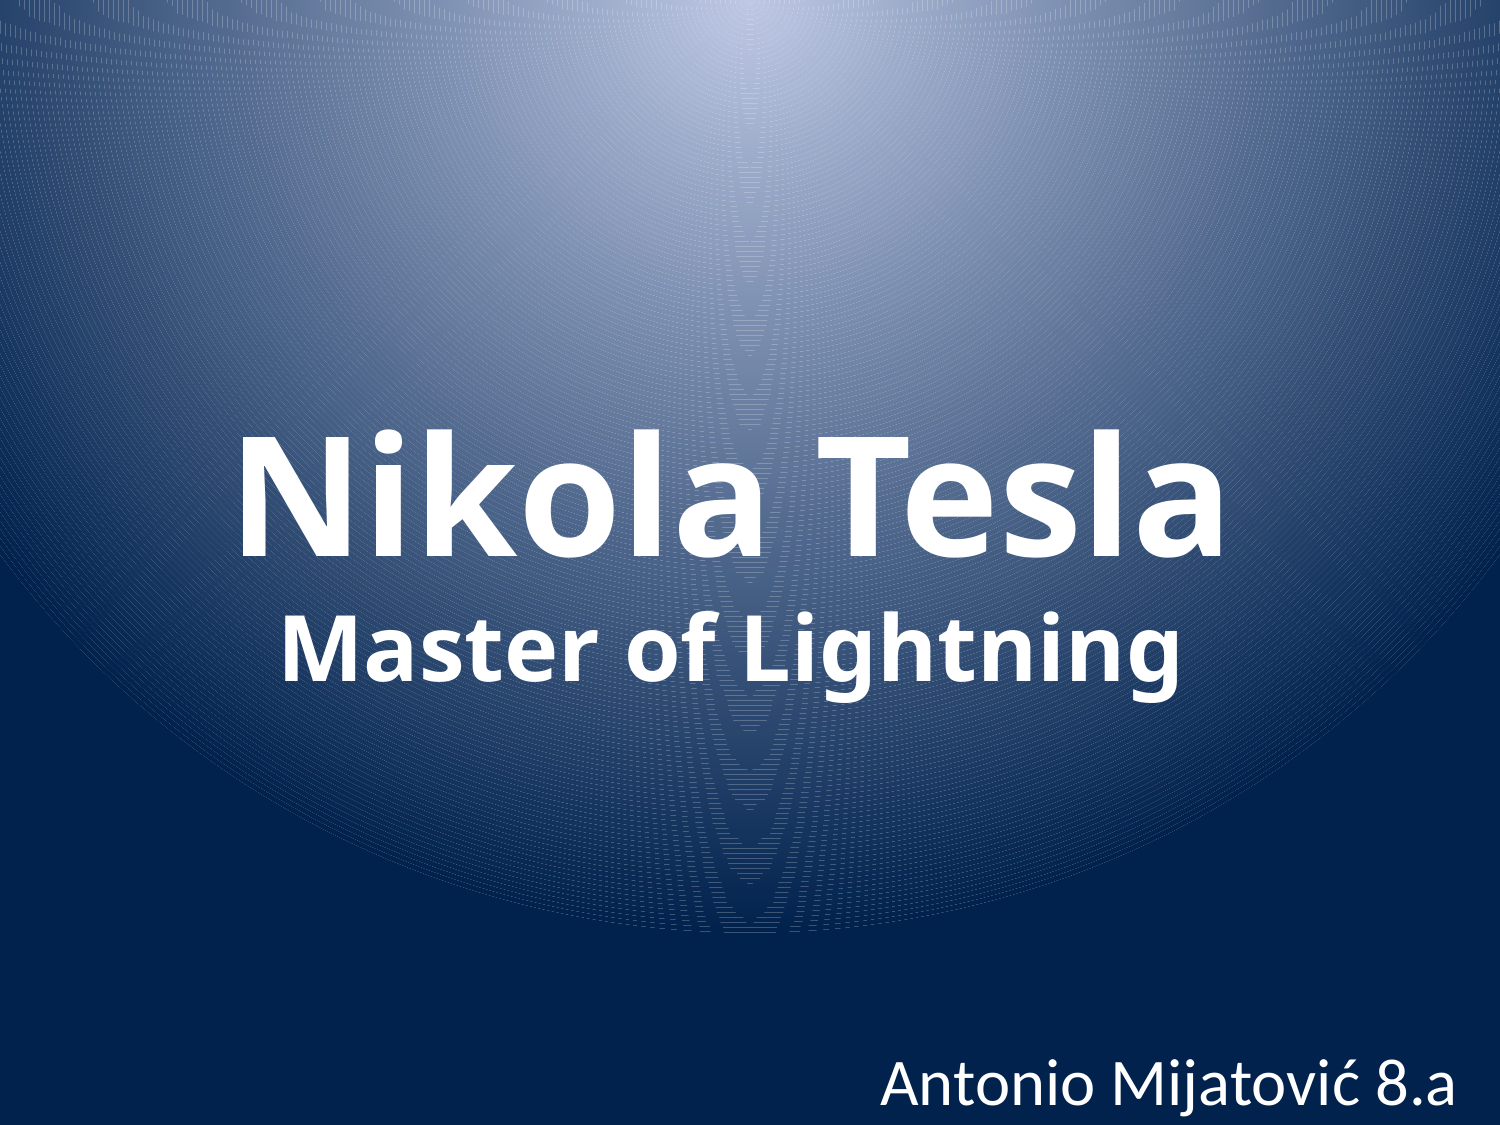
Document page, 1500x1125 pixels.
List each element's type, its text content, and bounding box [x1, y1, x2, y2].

subtitle Antonio Mijatović 8.a [644, 1031, 1500, 1125]
title Nikola Tesla Master of Lightning [93, 292, 1369, 797]
